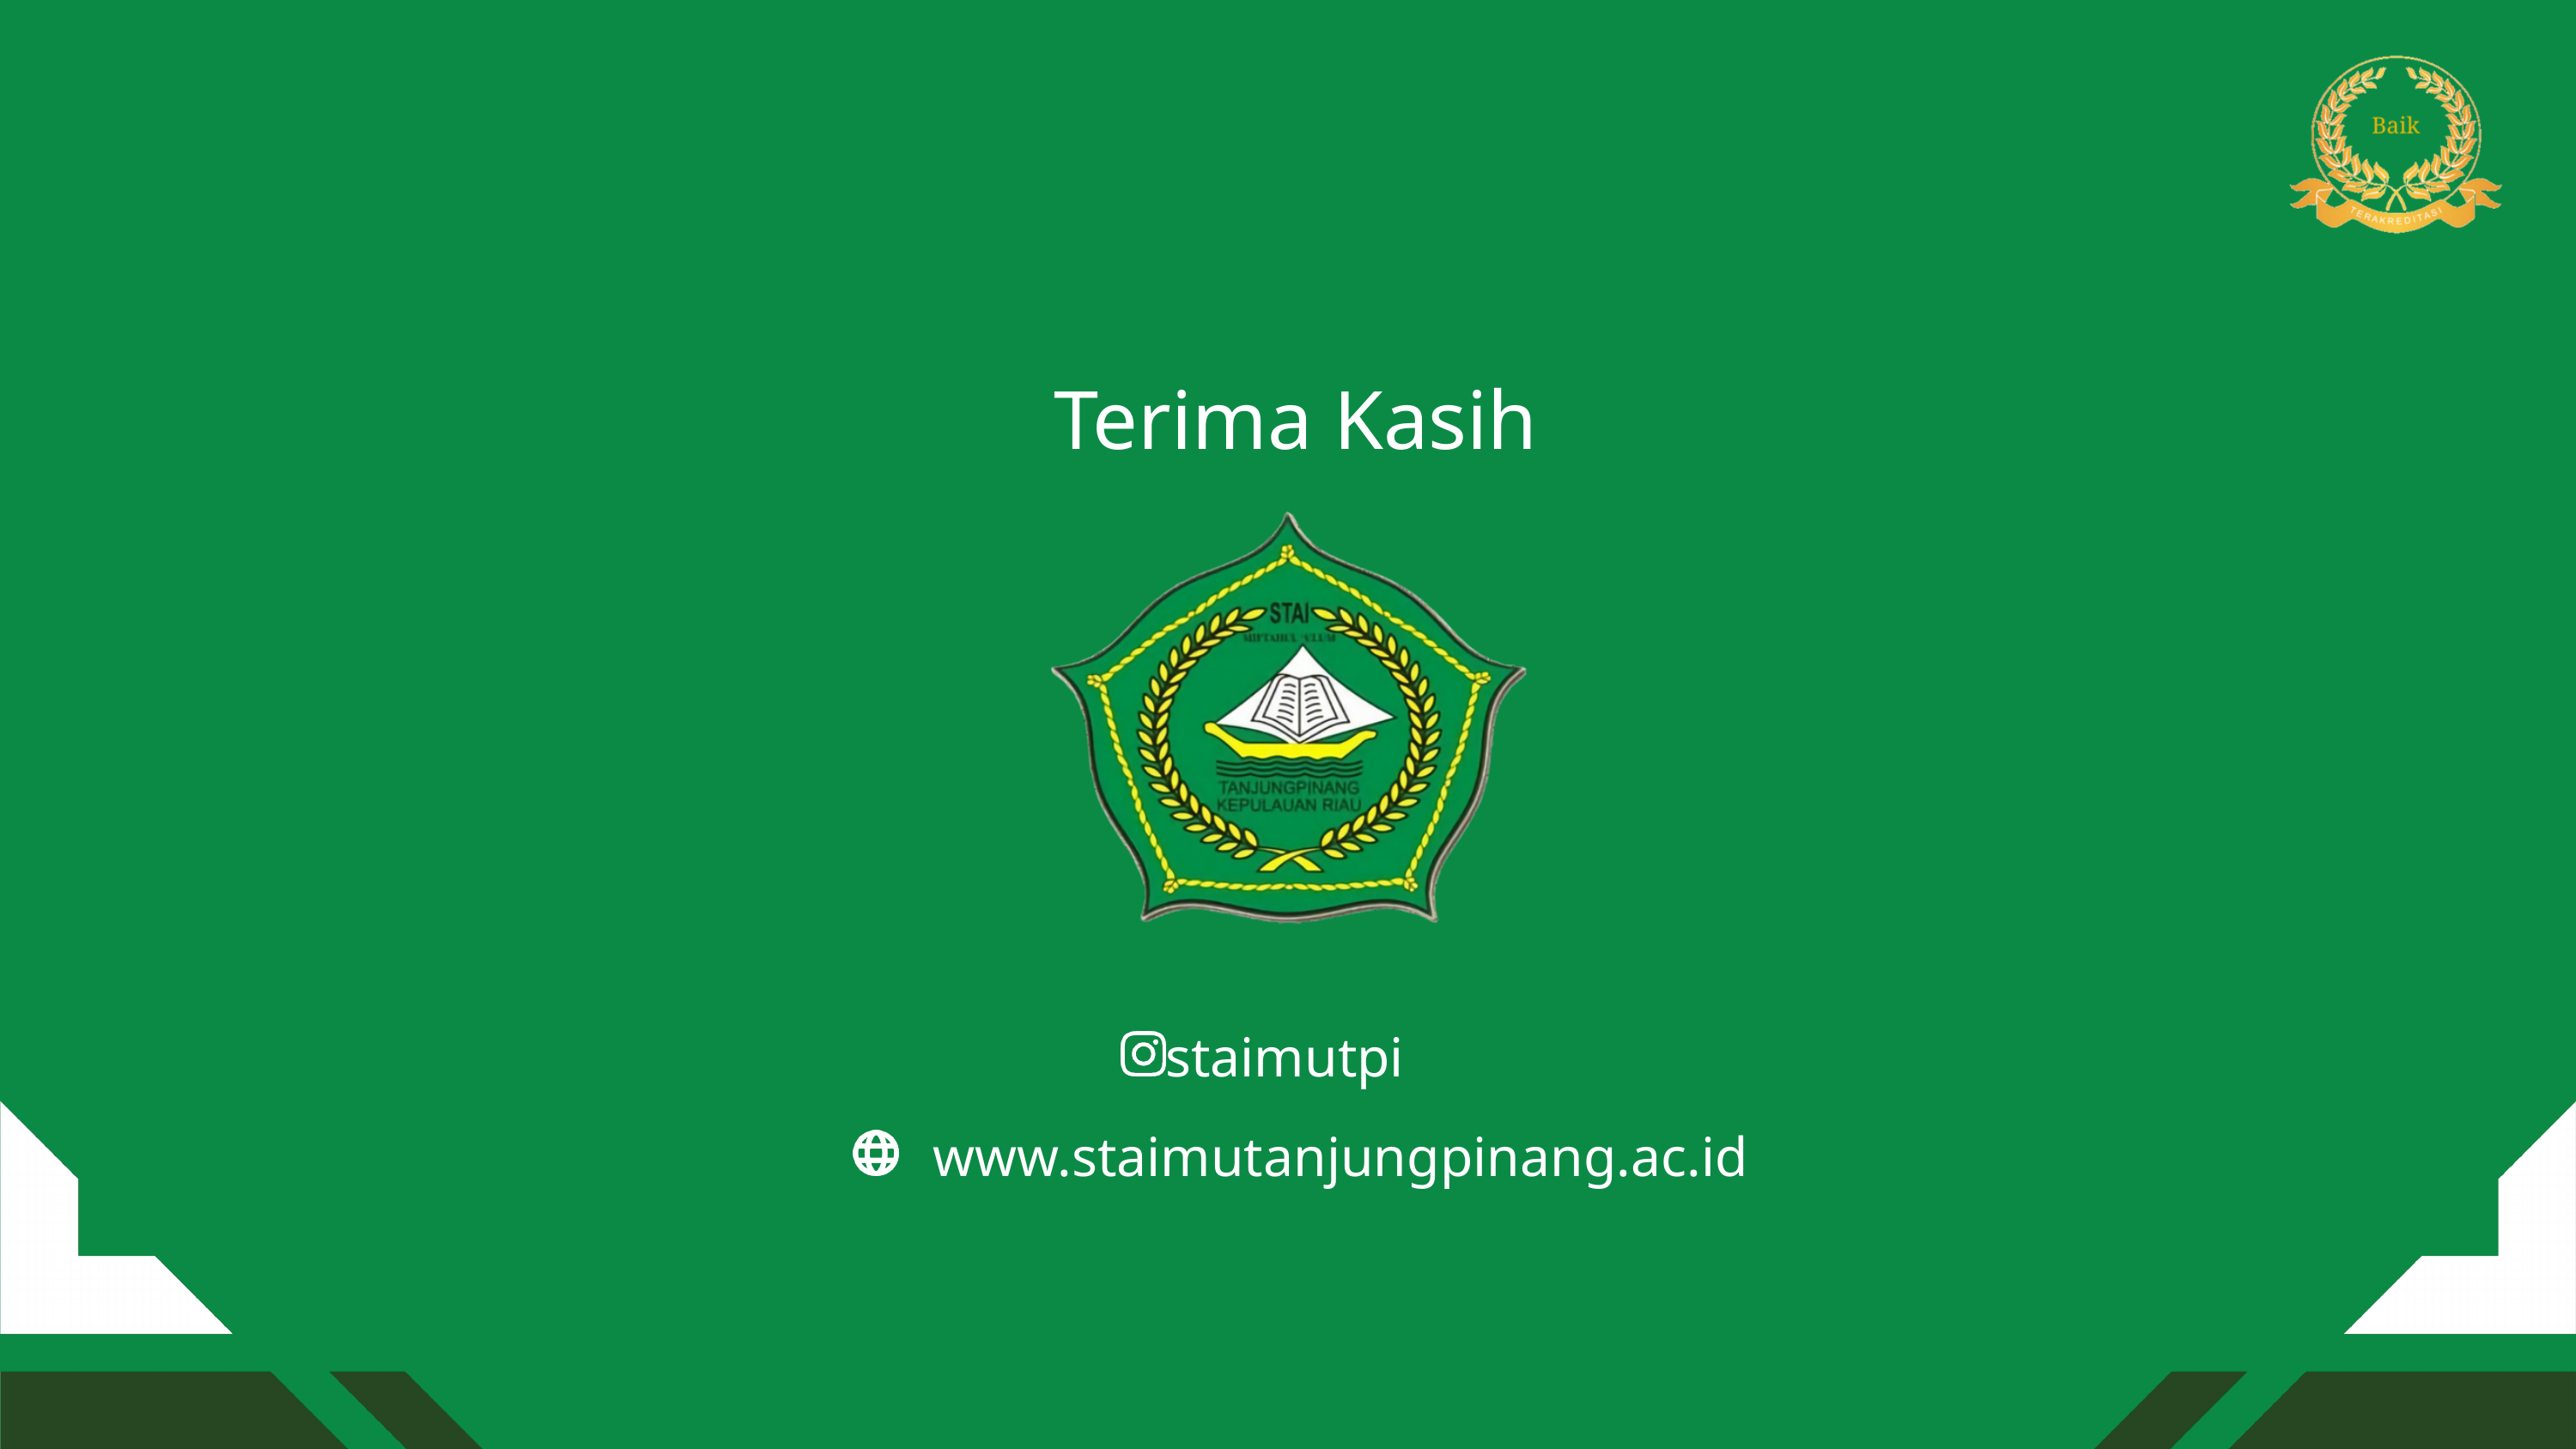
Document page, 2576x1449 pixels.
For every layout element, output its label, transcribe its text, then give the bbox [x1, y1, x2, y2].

picture [1, 1034, 482, 1449]
picture [2094, 1034, 2575, 1449]
text_box www.staimutanjungpinang.ac.id [933, 1111, 1932, 1187]
picture [853, 1130, 899, 1177]
text_box staimutpi [1165, 1012, 1552, 1088]
text_box Terima Kasih [1054, 353, 2576, 466]
picture [2285, 33, 2516, 257]
picture [874, 459, 1701, 977]
picture [1121, 1031, 1166, 1076]
